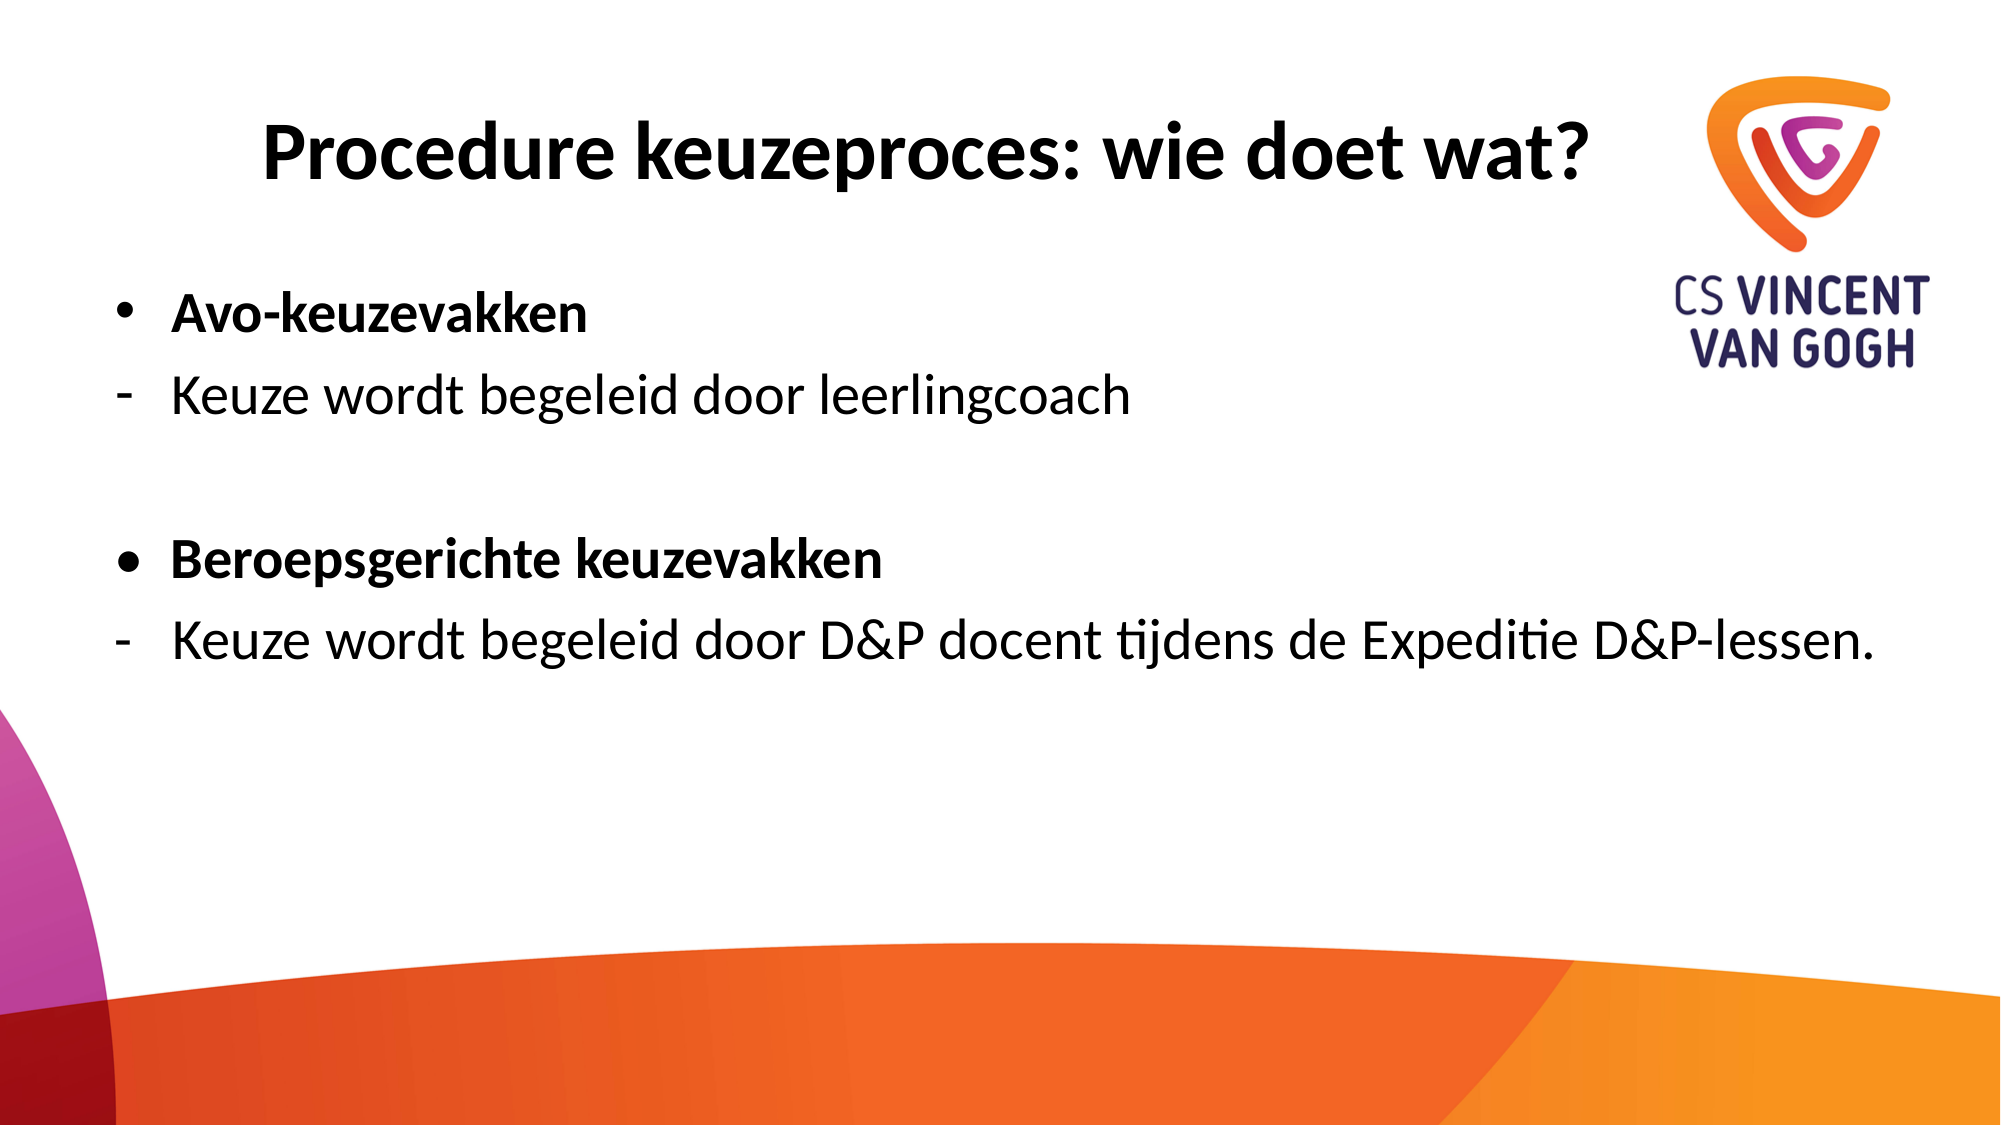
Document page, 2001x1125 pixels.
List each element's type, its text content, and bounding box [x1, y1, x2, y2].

picture [0, 0, 2001, 1125]
list Avo-keuzevakken Keuze wordt begeleid door leerlingcoach • Beroepsgerichte keuzevakken - Keuze wordt begeleid door D&P docent tijdens de Expeditie D&P-lessen. [99, 267, 1900, 1071]
title Procedure keuzeproces: wie doet wat? [99, 54, 1756, 238]
